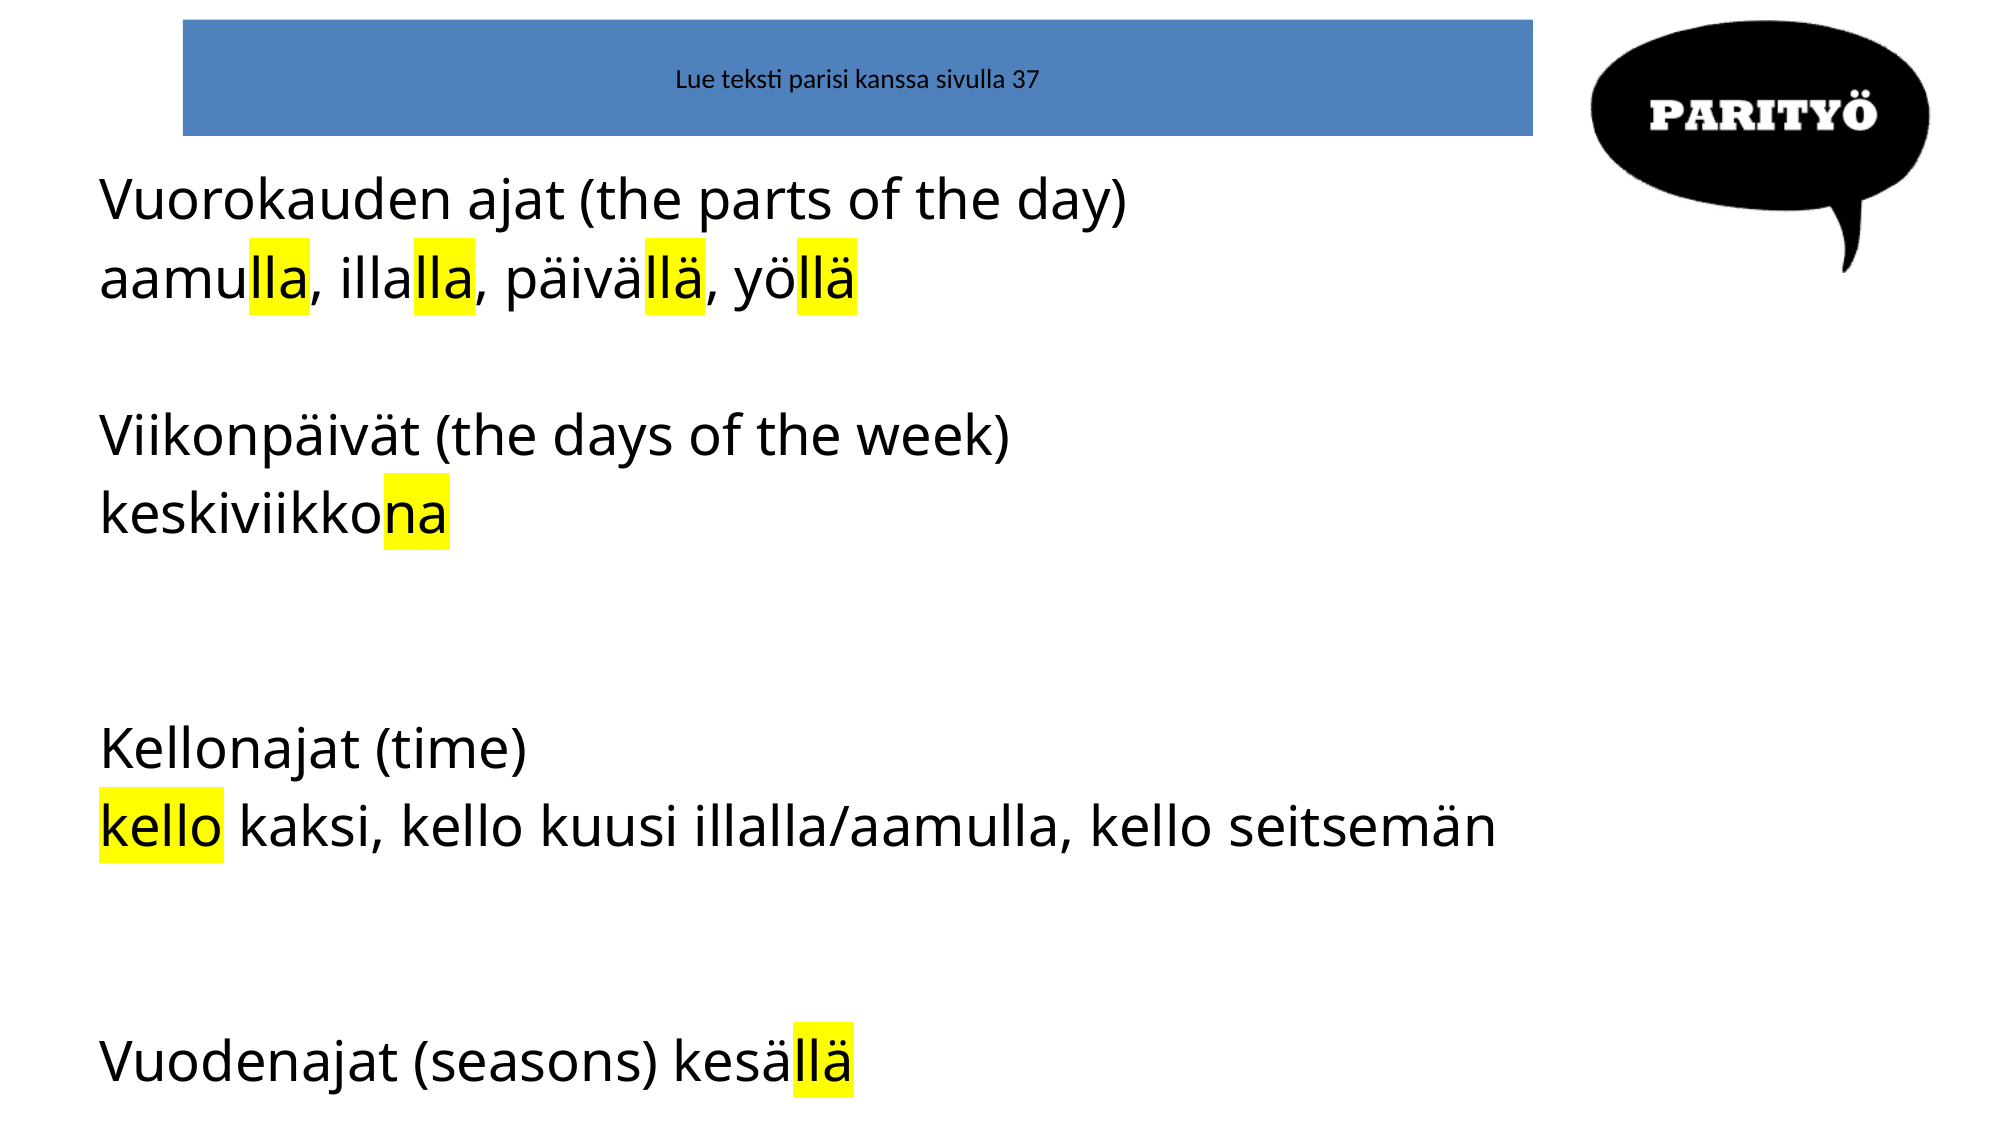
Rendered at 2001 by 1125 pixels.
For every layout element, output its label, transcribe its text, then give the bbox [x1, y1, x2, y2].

title Lue teksti parisi kanssa sivulla 37 [182, 19, 1533, 136]
list Vuorokauden ajat (the parts of the day) aamulla, illalla, päivällä, yöllä Viikonpäivät (the days of the week) keskiviikkona Kellonajat (time) kello kaksi, kello kuusi illalla/aamulla, kello seitsemän Vuodenajat (seasons) kesällä [84, 156, 1985, 1106]
picture [1587, 19, 1938, 273]
